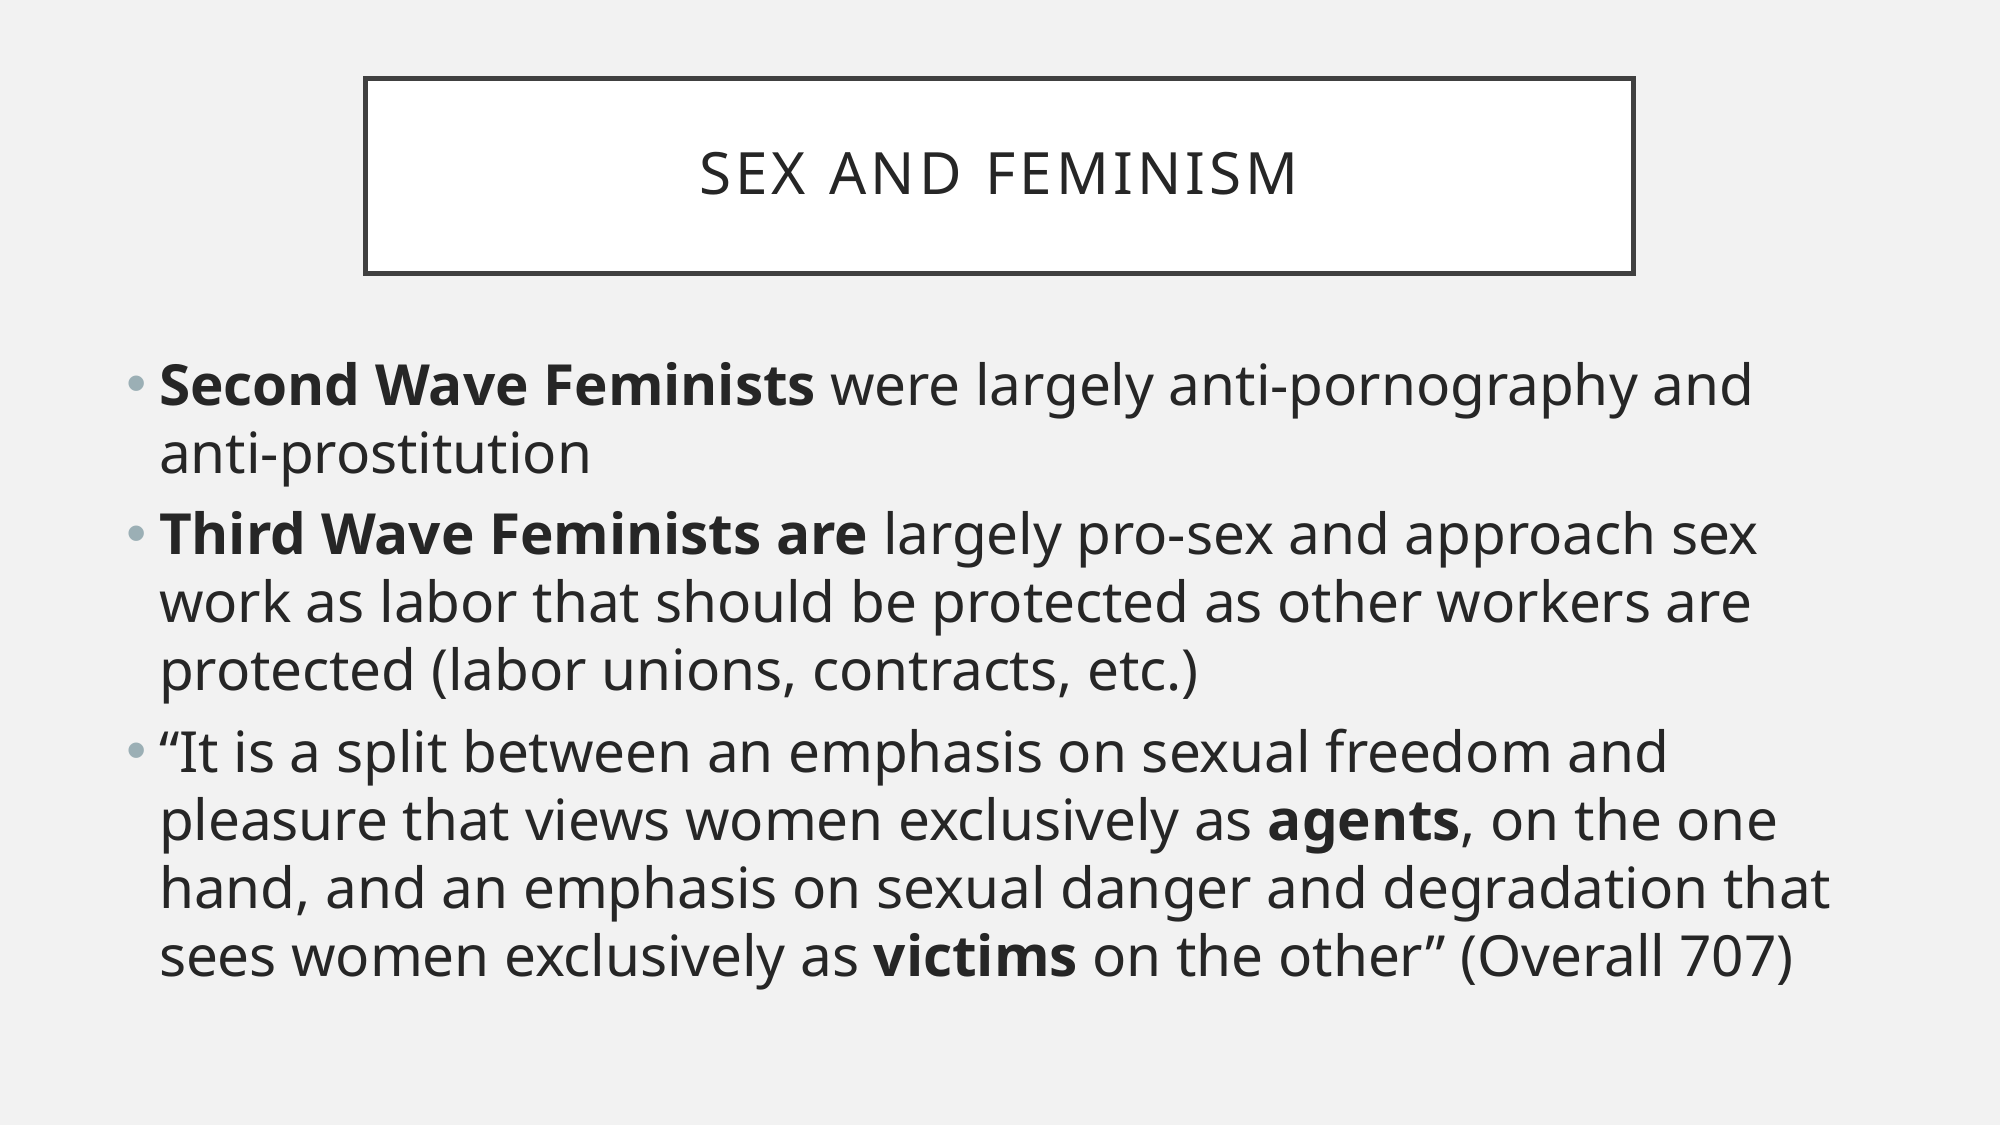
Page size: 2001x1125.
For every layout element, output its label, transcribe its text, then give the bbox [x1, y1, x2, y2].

title Sex and Feminism [363, 76, 1636, 276]
list Second Wave Feminists were largely anti-pornography and anti-prostitution Third Wave Feminists are largely pro-sex and approach sex work as labor that should be protected as other workers are protected (labor unions, contracts, etc.) “It is a split between an emphasis on sexual freedom and pleasure that views women exclusively as agents, on the one hand, and an emphasis on sexual danger and degradation that sees women exclusively as victims on the other” (Overall 707) [111, 341, 1892, 1053]
